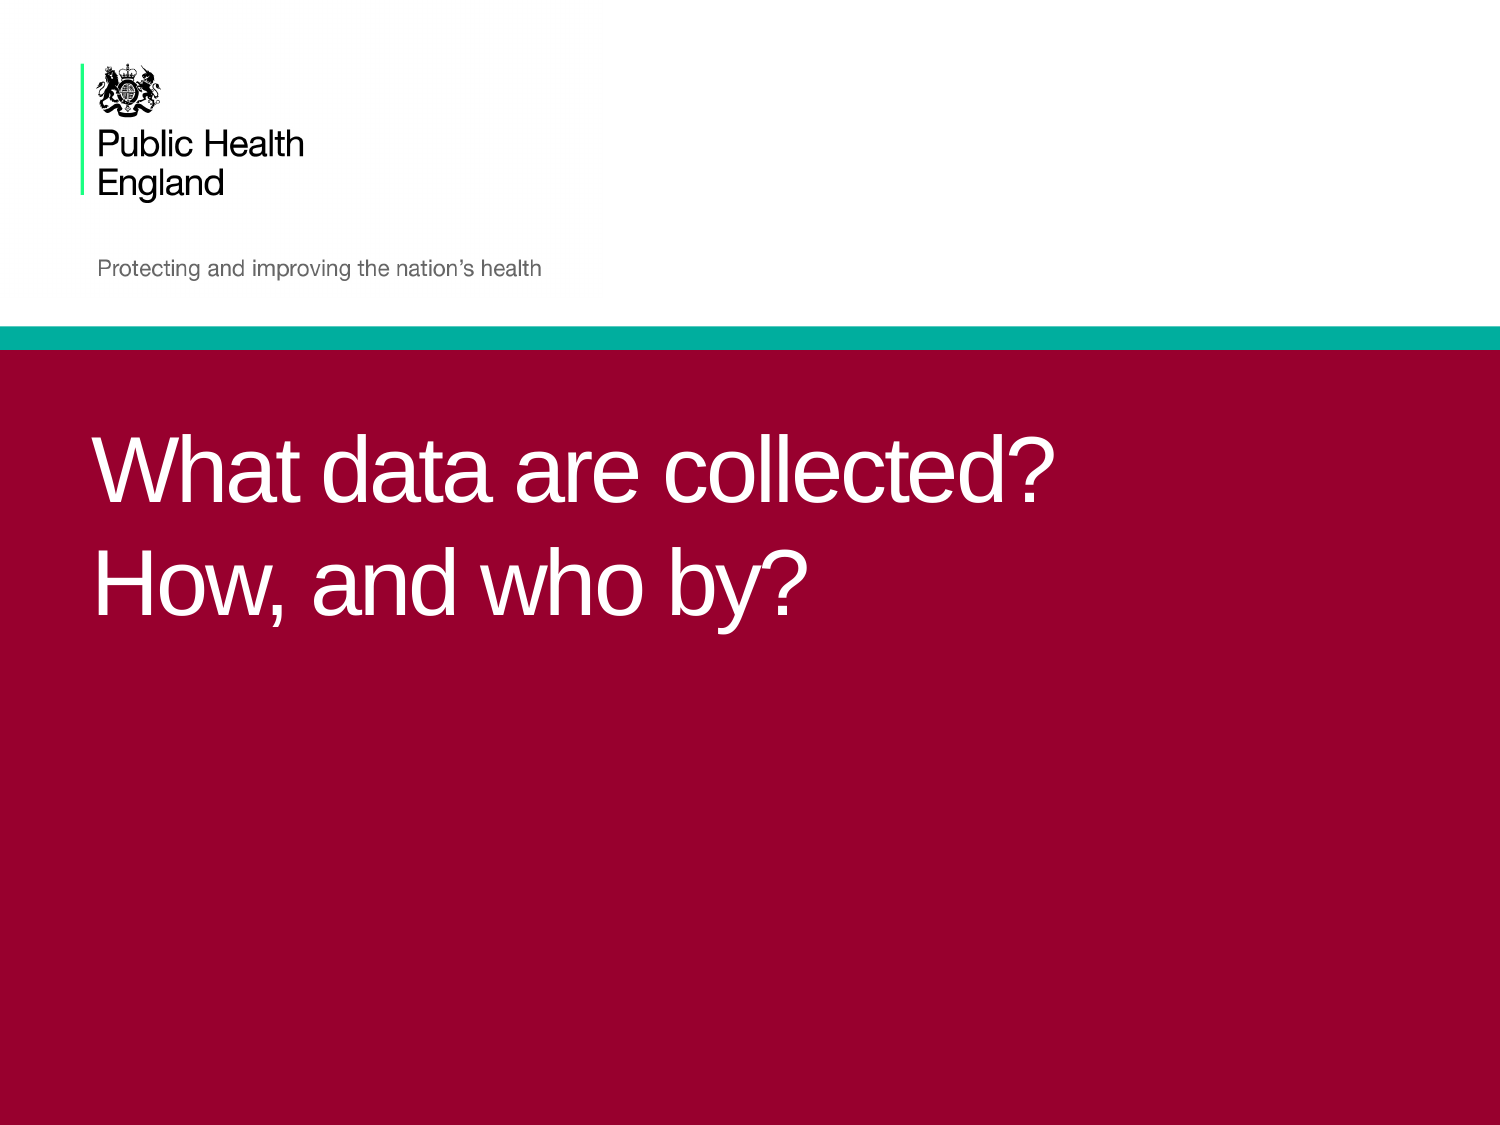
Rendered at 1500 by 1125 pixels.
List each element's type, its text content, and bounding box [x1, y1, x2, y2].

title What data are collected? How, and who by? [91, 408, 1344, 692]
picture [0, 0, 603, 298]
